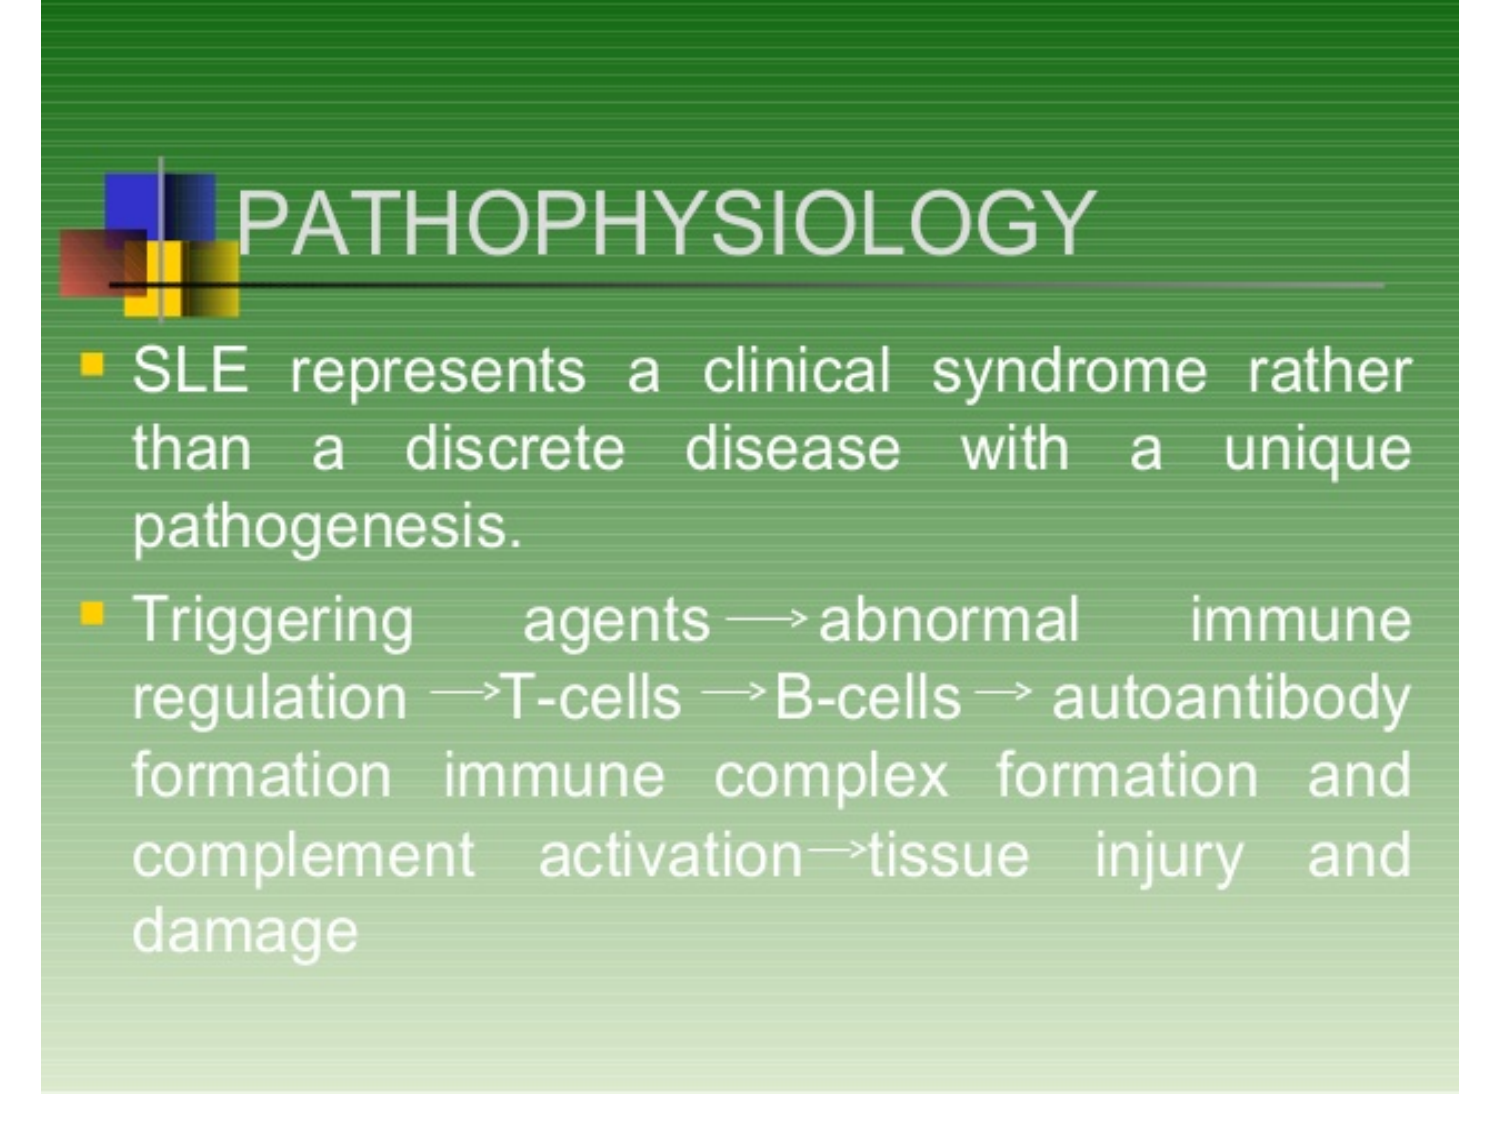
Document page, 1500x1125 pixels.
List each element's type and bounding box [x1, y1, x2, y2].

list [41, 0, 1459, 1095]
